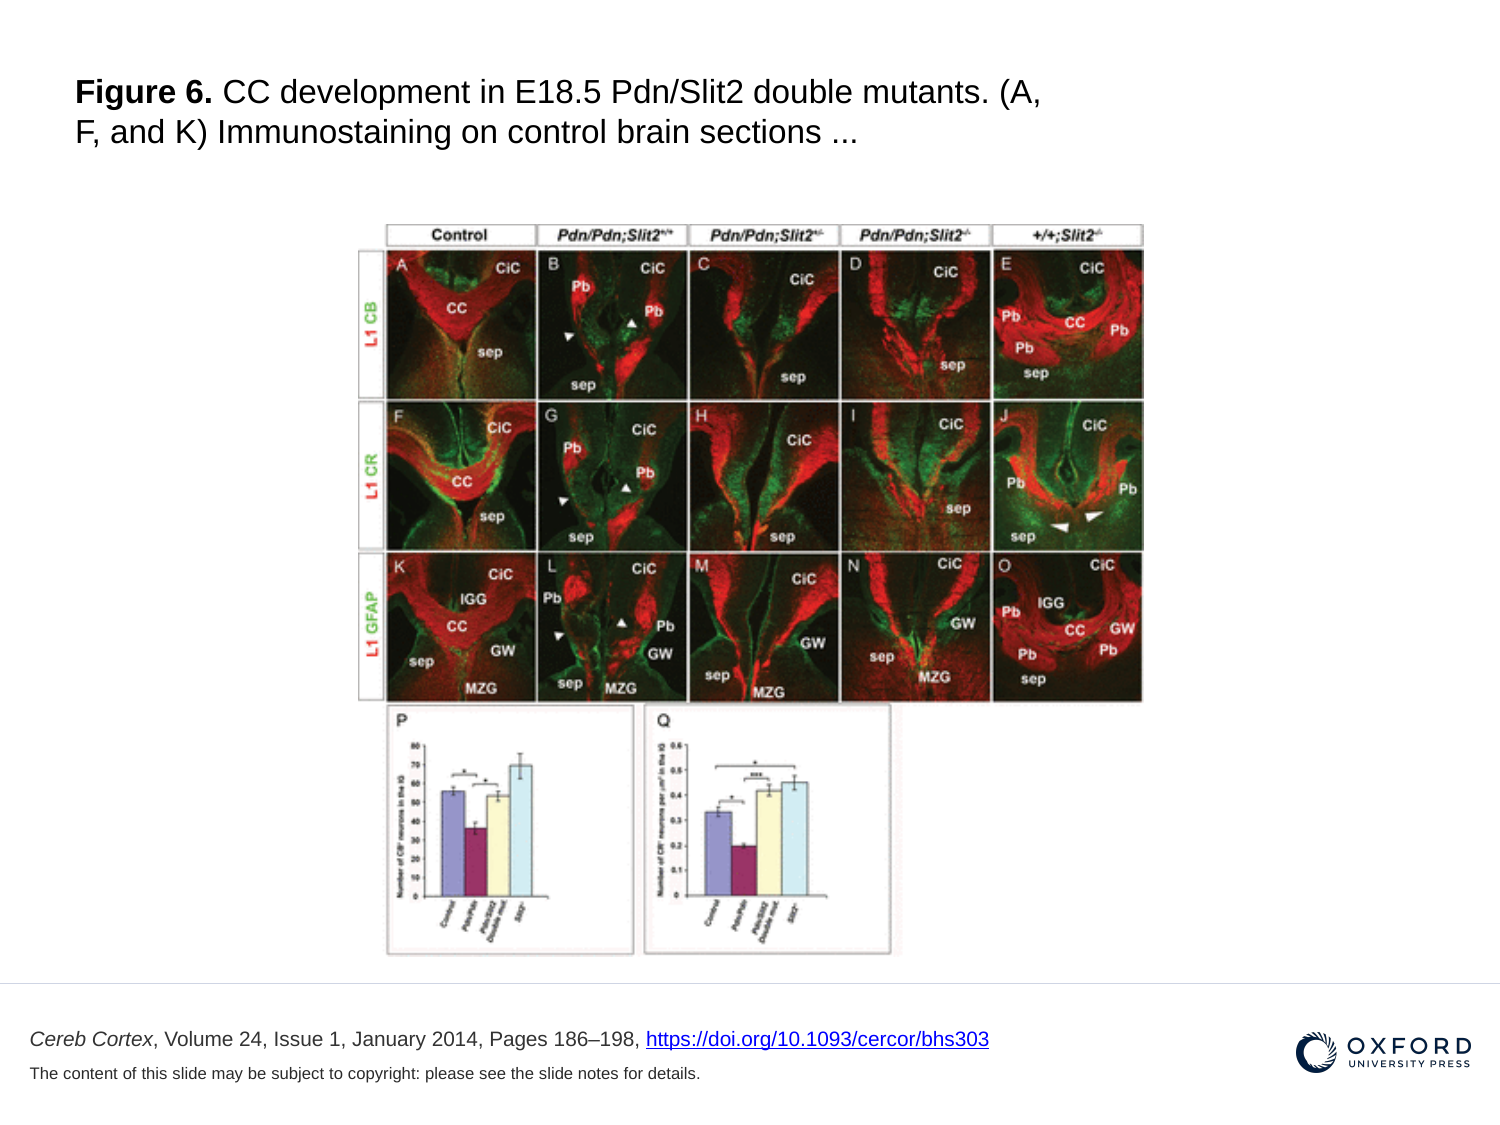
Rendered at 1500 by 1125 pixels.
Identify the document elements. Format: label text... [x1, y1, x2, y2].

title Figure 6. CC development in E18.5 Pdn/Slit2 double mutants. (A, F, and K) Immunostaining on control brain sections ... [75, 69, 1078, 171]
picture [1296, 1032, 1471, 1073]
picture [358, 224, 1144, 957]
footer Cereb Cortex, Volume 24, Issue 1, January 2014, Pages 186–198, https://doi.org/10.1093/cercor/bhs303 The content of this slide may be subject to copyright: please see the slide notes for details. [0, 983, 1260, 1125]
